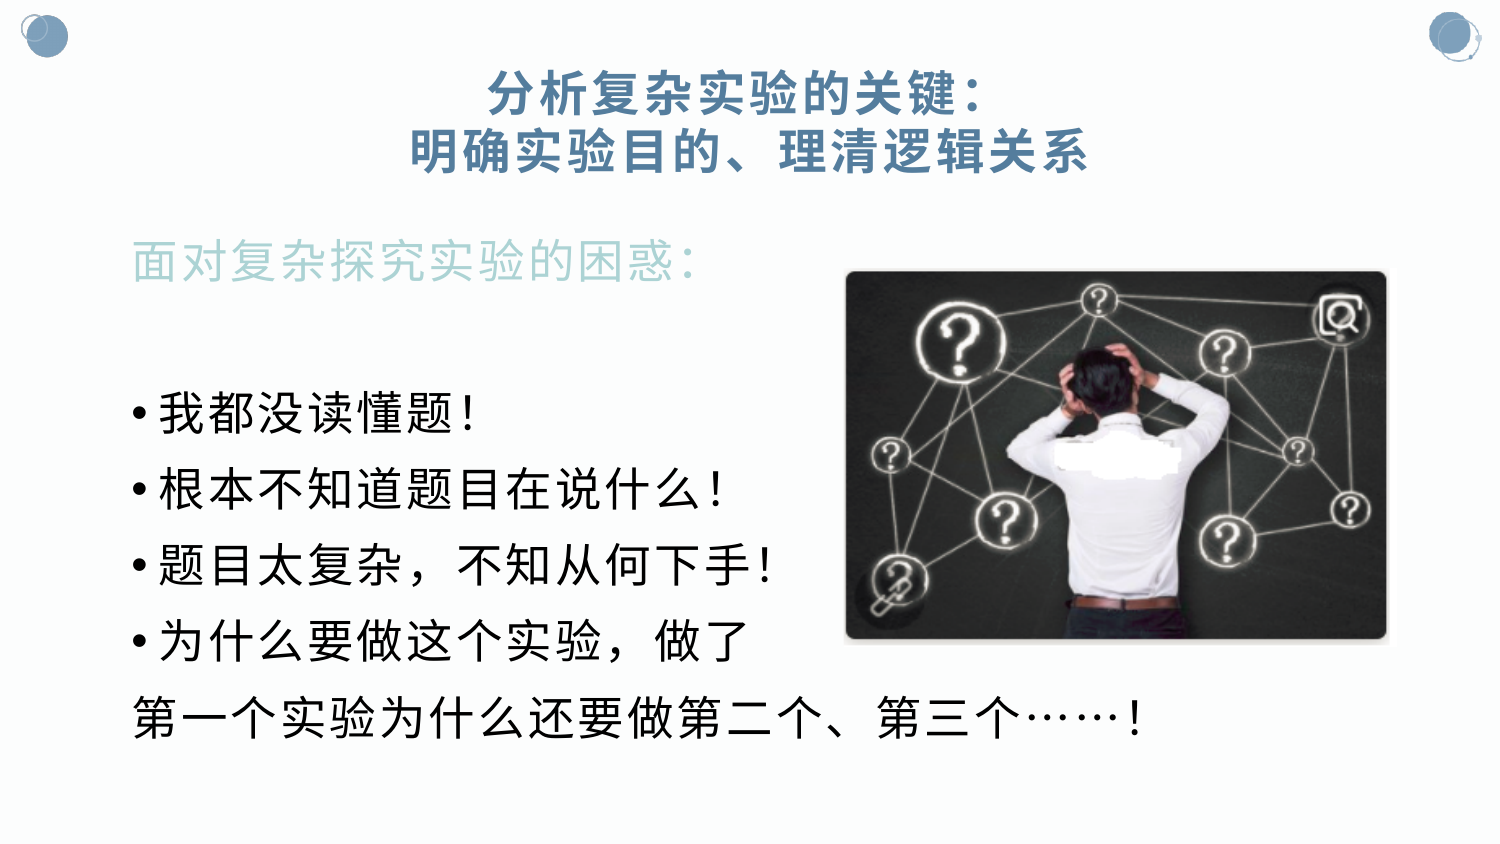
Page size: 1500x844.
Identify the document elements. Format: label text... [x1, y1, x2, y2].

picture [0, 0, 89, 73]
title 分析复杂实验的关键： 明确实验目的、理清逻辑关系 [82, 54, 1418, 187]
picture [1411, 0, 1500, 73]
list 面对复杂探究实验的困惑： 我都没读懂题！ 根本不知道题目在说什么！ 题目太复杂，不知从何下手！ 为什么要做这个实验，做了 第一个实验为什么还要做第二个、第三个……！ [116, 224, 1397, 756]
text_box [843, 267, 1397, 647]
